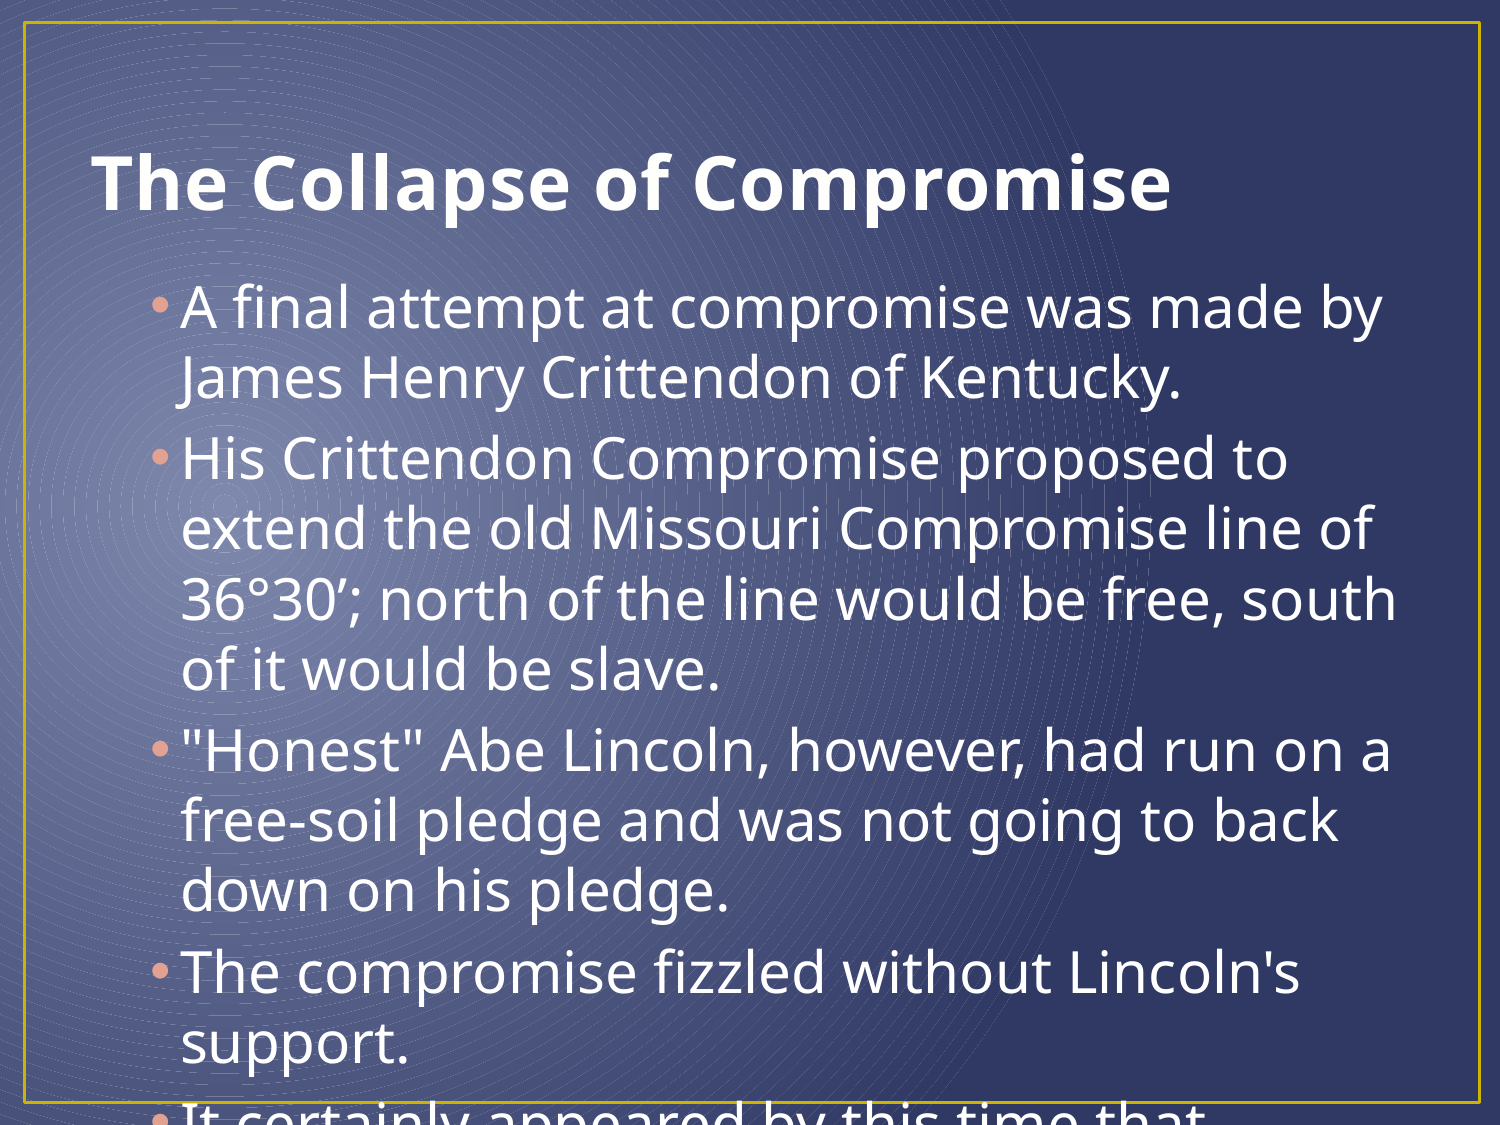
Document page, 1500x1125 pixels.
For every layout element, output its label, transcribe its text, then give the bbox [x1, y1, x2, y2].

title The Collapse of Compromise [75, 45, 1425, 233]
list A final attempt at compromise was made by James Henry Crittendon of Kentucky. His Crittendon Compromise proposed to extend the old Missouri Compromise line of 36°30’; north of the line would be free, south of it would be slave. "Honest" Abe Lincoln, however, had run on a free-soil pledge and was not going to back down on his pledge. The compromise fizzled without Lincoln's support. It certainly appeared by this time that compromise was dead and bloodshed was imminent. [75, 262, 1425, 1005]
